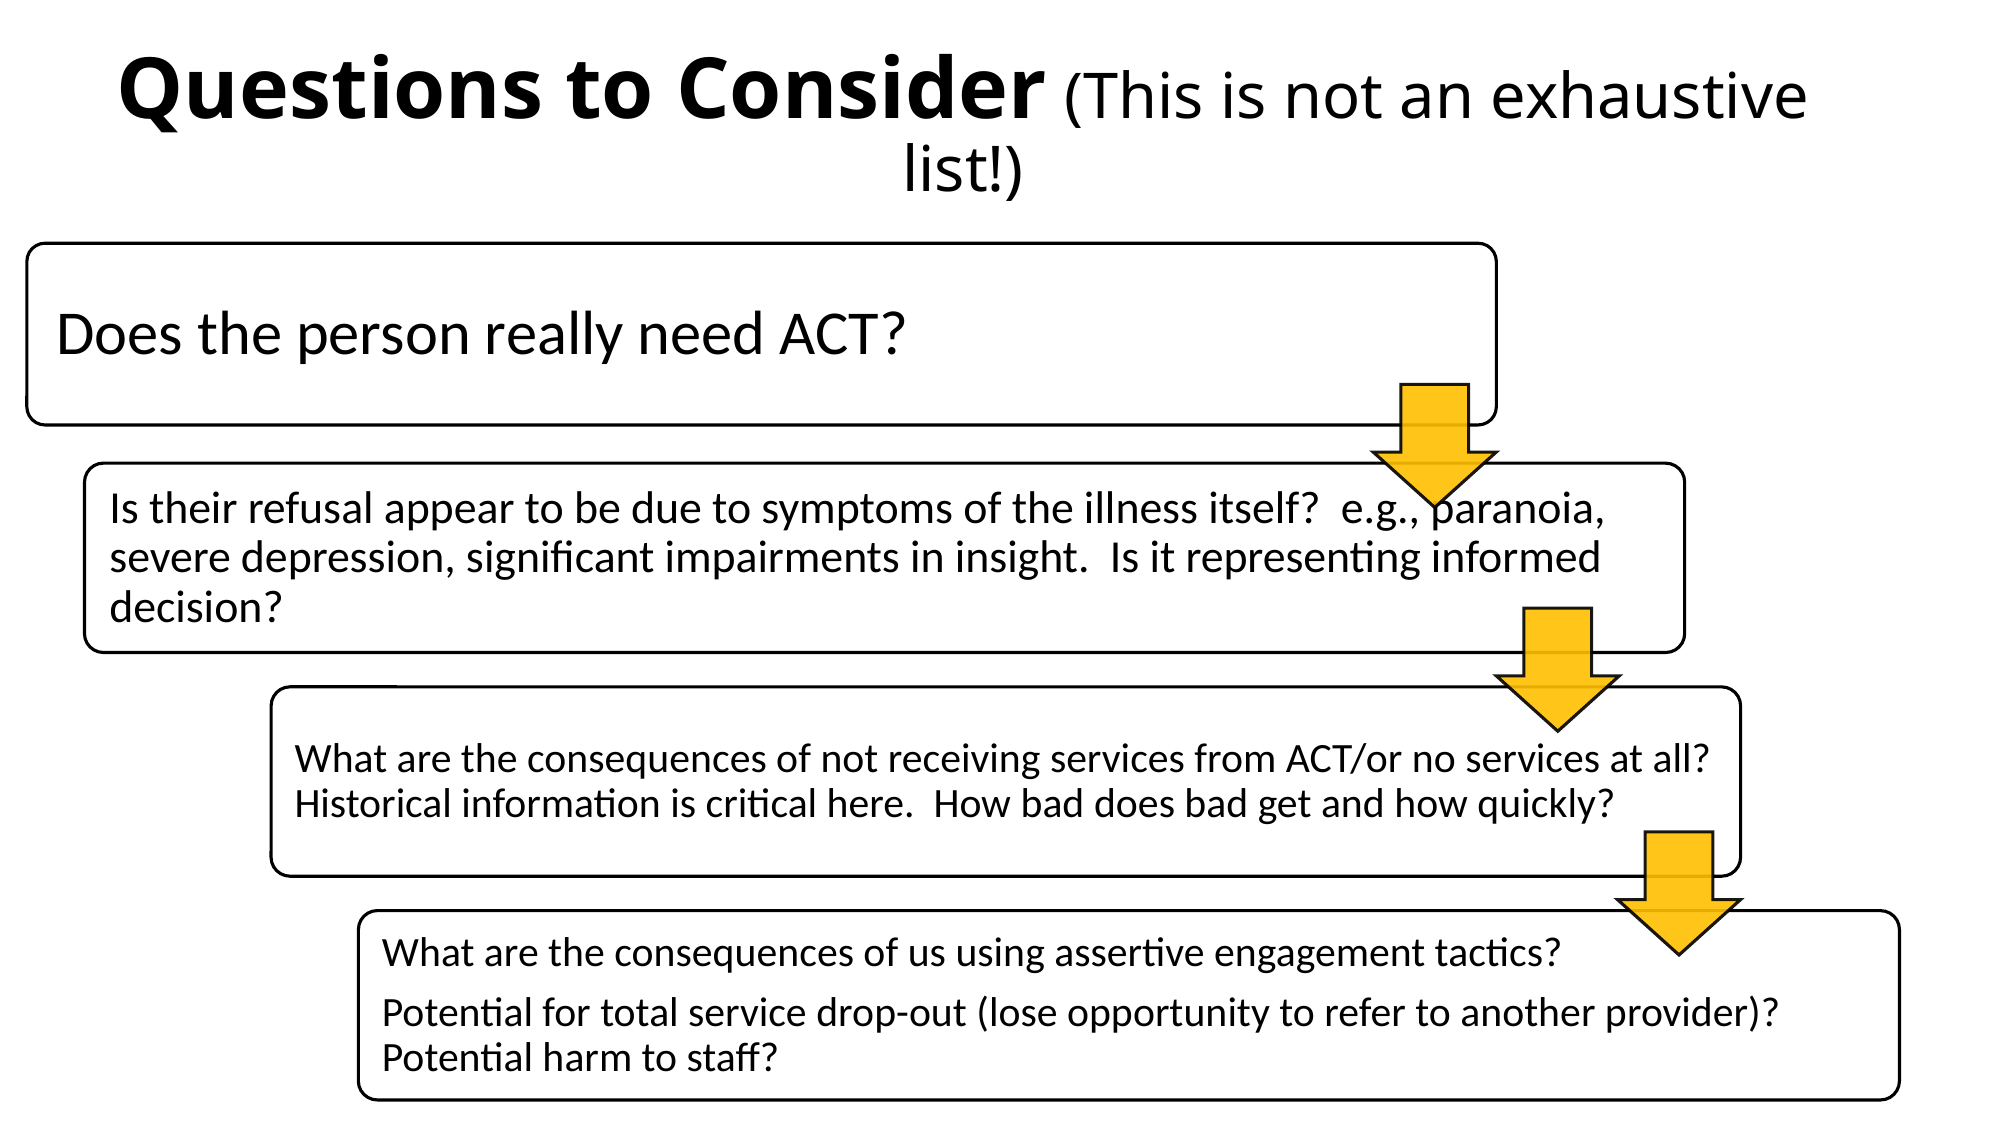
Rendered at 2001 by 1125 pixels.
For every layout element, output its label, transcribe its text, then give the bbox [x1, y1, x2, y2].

title Questions to Consider (This is not an exhaustive list!) [44, 37, 1882, 213]
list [44, 239, 1882, 1100]
